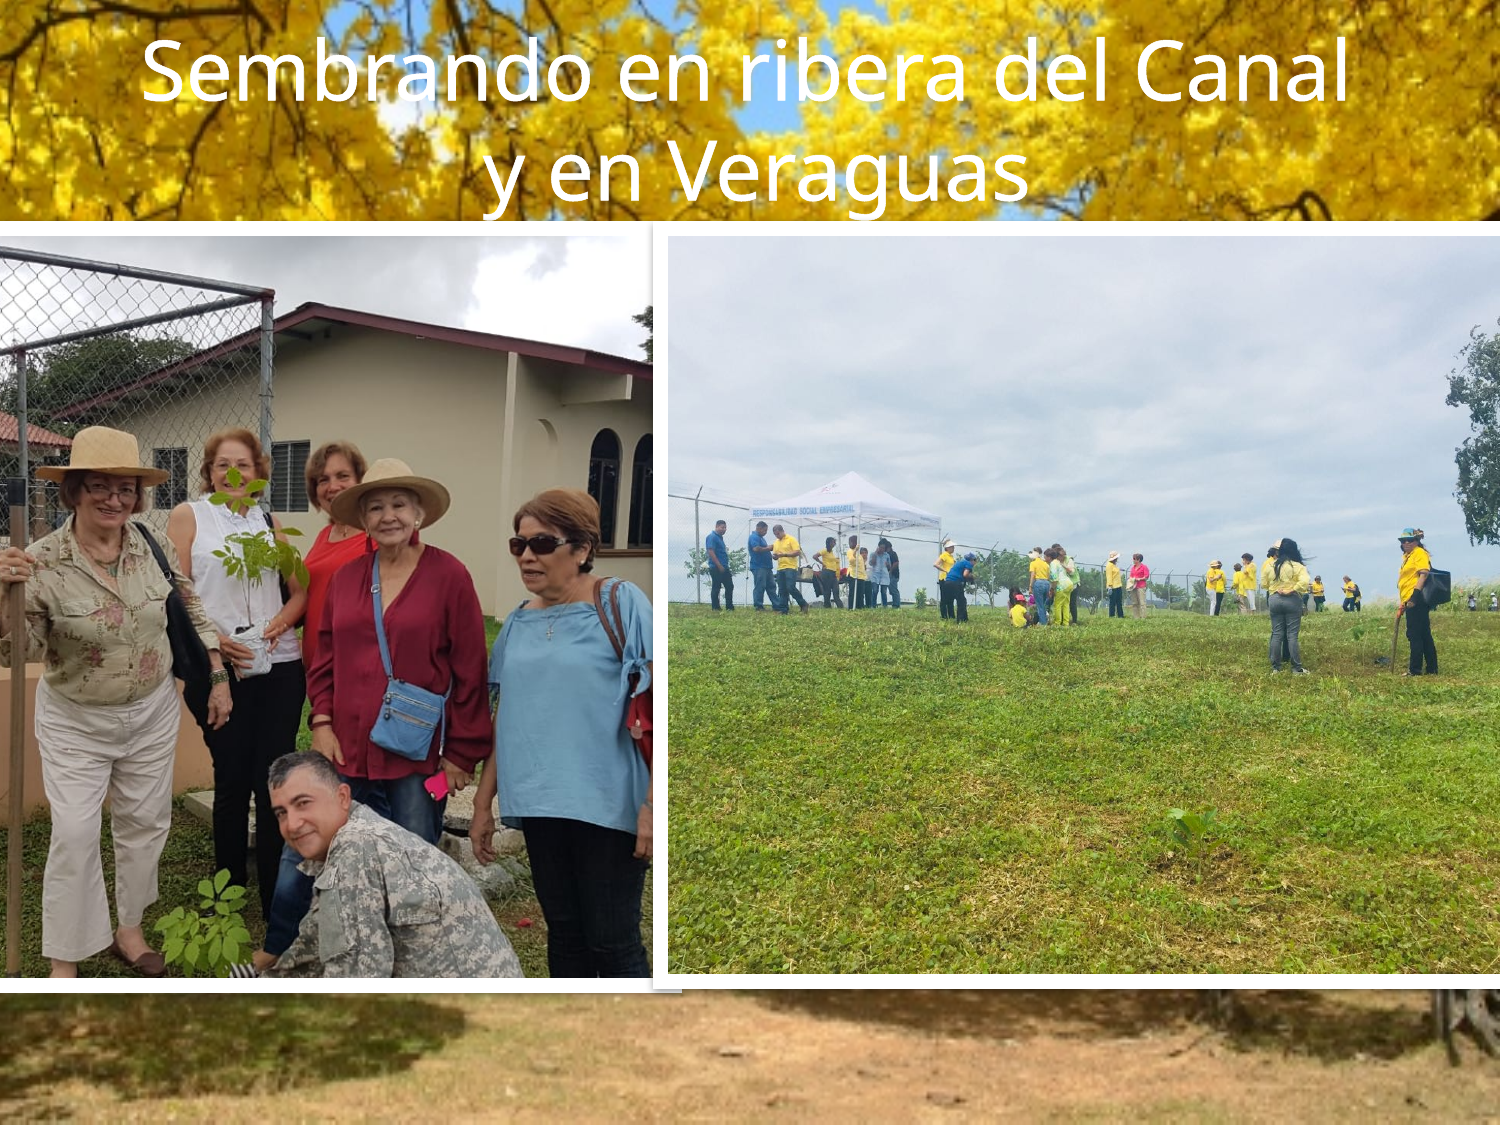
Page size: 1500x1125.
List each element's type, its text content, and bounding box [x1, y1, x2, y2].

picture [0, 0, 1500, 221]
title Sembrando en ribera del Canal y en Veraguas [82, 23, 1432, 211]
picture [667, 235, 1500, 975]
picture [0, 989, 1500, 1125]
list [0, 235, 666, 979]
